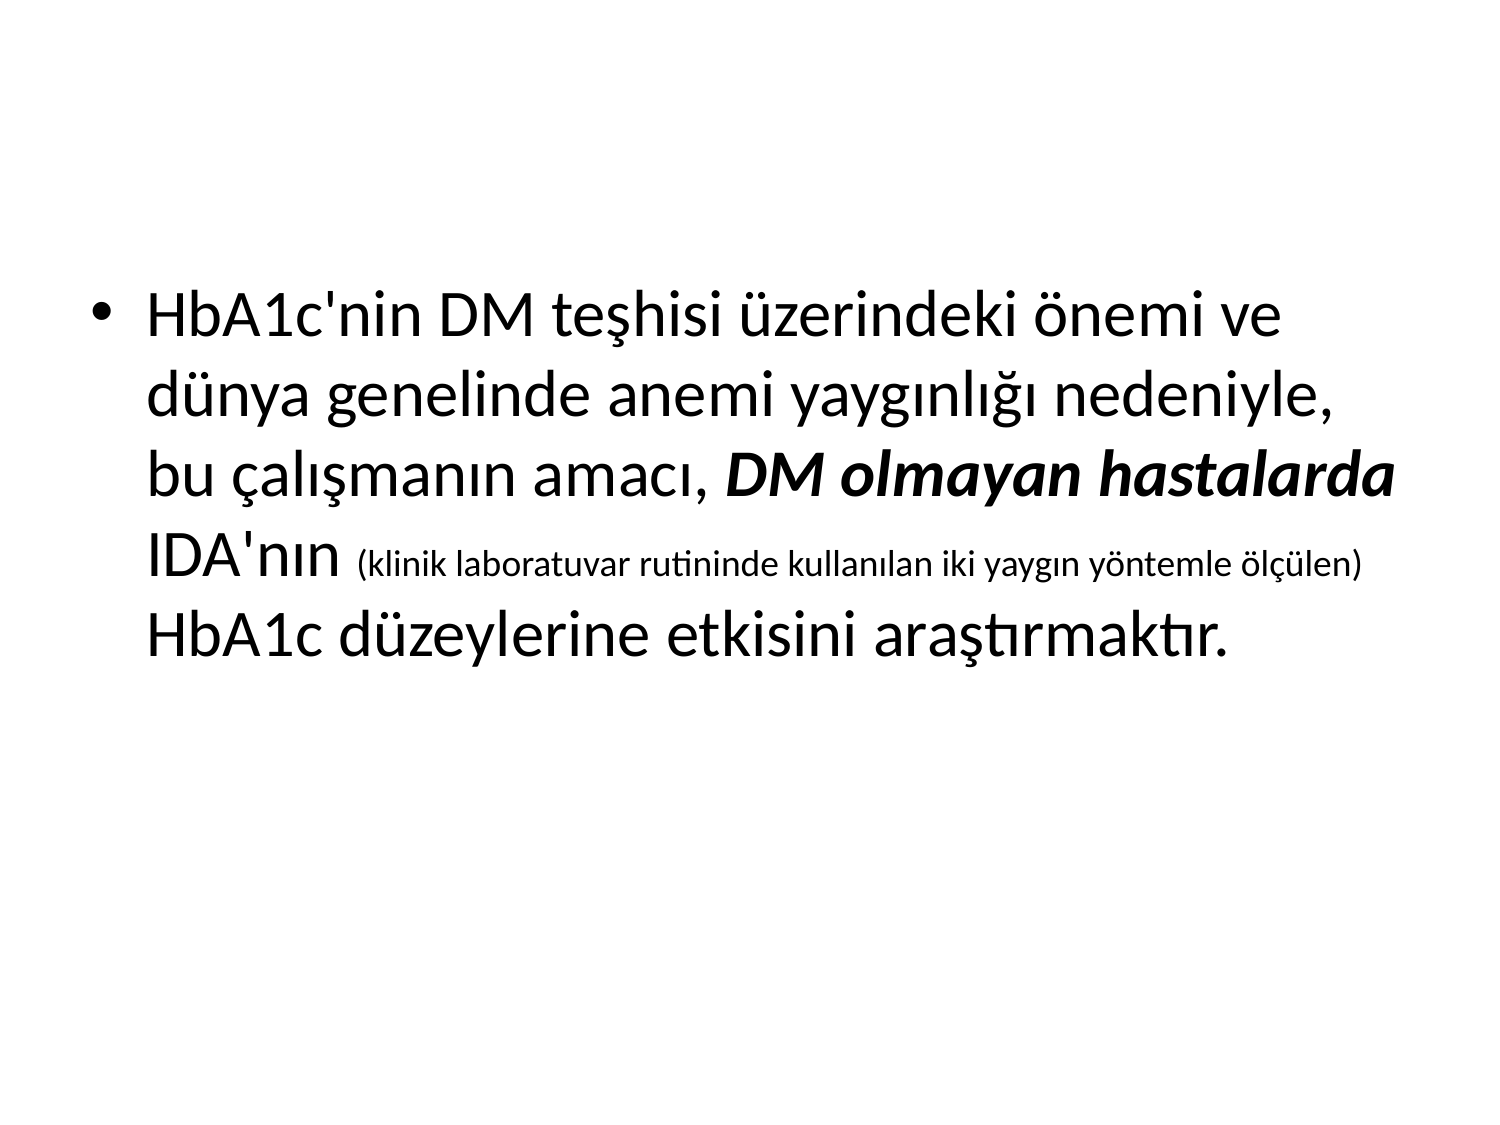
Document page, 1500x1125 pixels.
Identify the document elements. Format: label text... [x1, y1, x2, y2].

list HbA1c'nin DM teşhisi üzerindeki önemi ve dünya genelinde anemi yaygınlığı nedeniyle, bu çalışmanın amacı, DM olmayan hastalarda IDA'nın (klinik laboratuvar rutininde kullanılan iki yaygın yöntemle ölçülen) HbA1c düzeylerine etkisini araştırmaktır. [75, 262, 1425, 1005]
